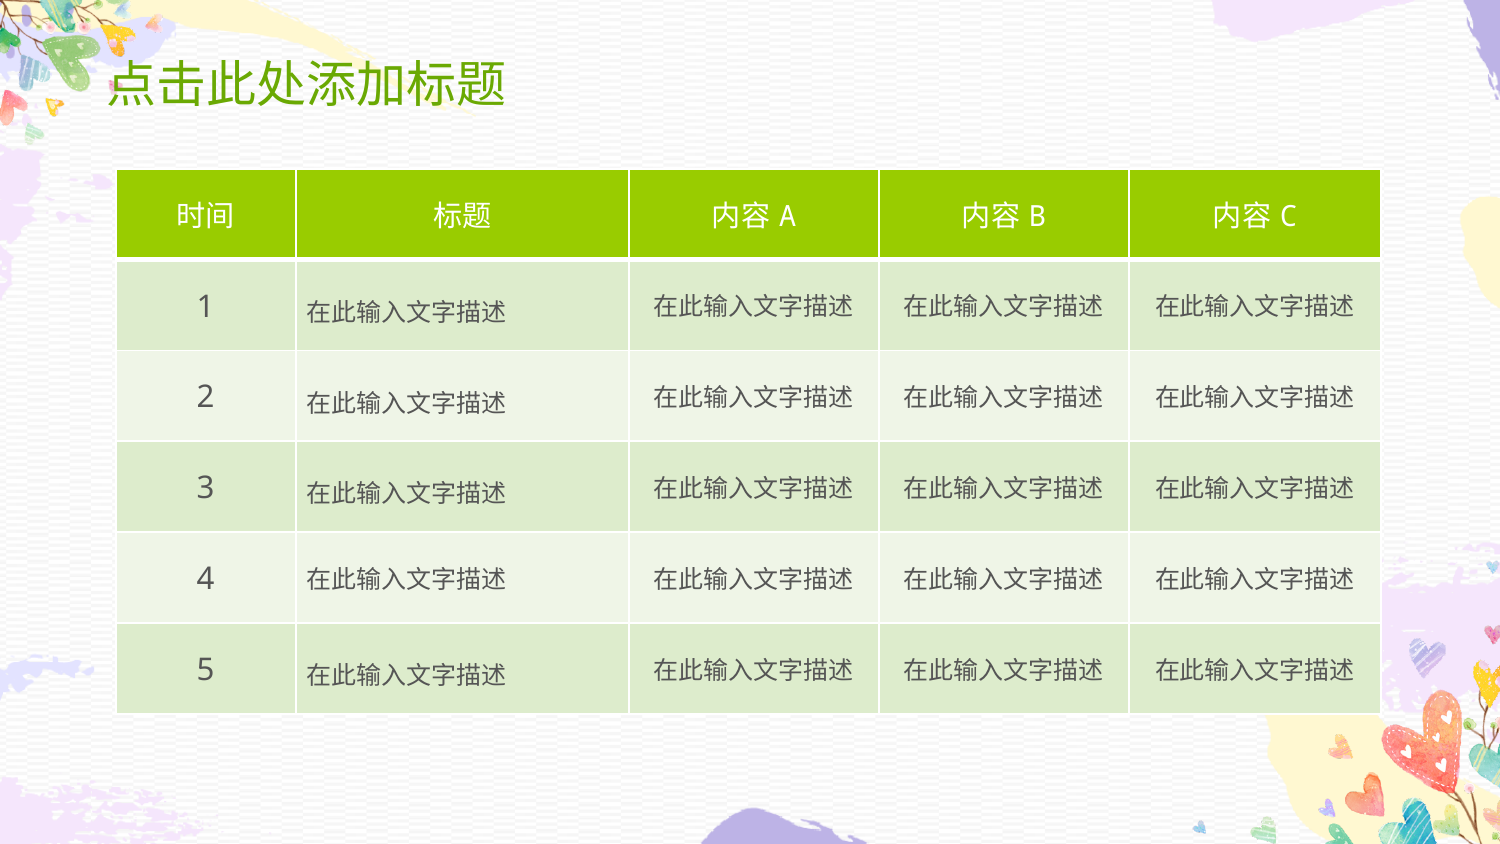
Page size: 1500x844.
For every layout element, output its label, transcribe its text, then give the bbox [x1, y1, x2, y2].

table_cell 在此输入文字描述 [630, 351, 878, 440]
table_cell 在此输入文字描述 [1130, 533, 1380, 622]
table_cell 在此输入文字描述 [880, 351, 1128, 440]
table_cell 5 [117, 624, 295, 713]
table_cell 在此输入文字描述 [630, 262, 878, 350]
table_cell 在此输入文字描述 [1130, 442, 1380, 531]
table_cell 在此输入文字描述 [630, 533, 878, 622]
picture [0, 0, 1500, 844]
table_header 内容C [1130, 170, 1380, 257]
table_cell 在此输入文字描述 [880, 262, 1128, 350]
table_cell 在此输入文字描述 [880, 624, 1128, 713]
table_cell 在此输入文字描述 [297, 442, 628, 531]
table_cell 2 [117, 351, 295, 440]
table_header 时间 [117, 170, 295, 257]
table_cell 4 [117, 533, 295, 622]
table_cell 在此输入文字描述 [1130, 624, 1380, 713]
table_cell 1 [117, 262, 295, 350]
table_cell 在此输入文字描述 [297, 624, 628, 713]
table_header 内容B [880, 170, 1128, 257]
table_cell 在此输入文字描述 [880, 533, 1128, 622]
table_cell 在此输入文字描述 [297, 262, 628, 350]
text_box 点击此处添加标题 [91, 45, 907, 121]
table_cell 在此输入文字描述 [630, 442, 878, 531]
table_cell 在此输入文字描述 [1130, 262, 1380, 350]
table_header 内容A [630, 170, 878, 257]
table_cell 在此输入文字描述 [880, 442, 1128, 531]
table_header 标题 [297, 170, 628, 257]
table_cell 在此输入文字描述 [630, 624, 878, 713]
table_cell 在此输入文字描述 [297, 351, 628, 440]
table_cell 3 [117, 442, 295, 531]
table_cell 在此输入文字描述 [1130, 351, 1380, 440]
table_cell 在此输入文字描述 [297, 533, 628, 622]
